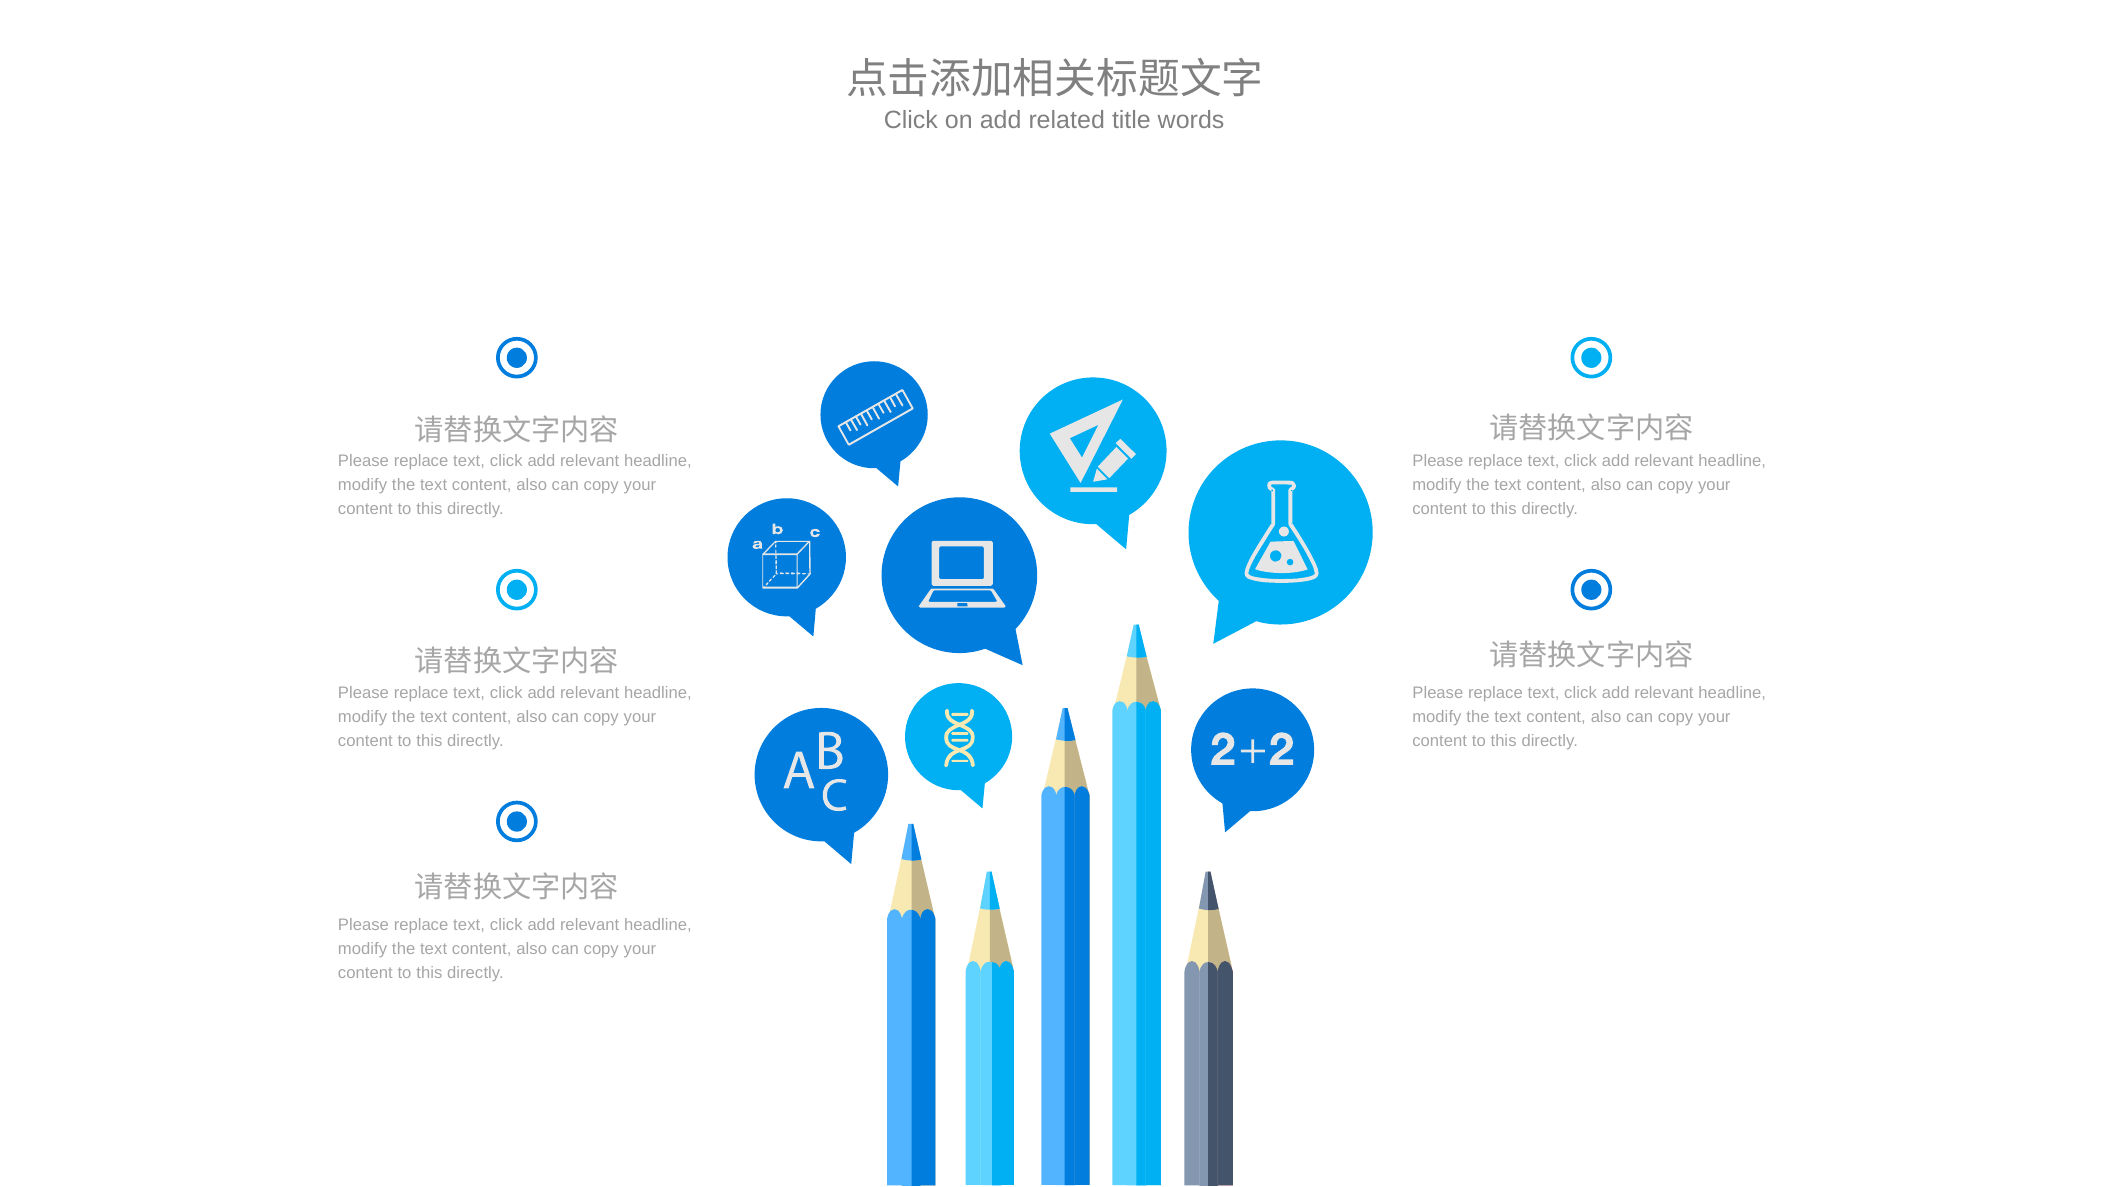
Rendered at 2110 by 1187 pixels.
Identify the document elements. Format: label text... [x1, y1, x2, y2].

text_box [495, 336, 538, 379]
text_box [1184, 871, 1233, 1186]
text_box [337, 634, 696, 749]
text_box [727, 498, 846, 637]
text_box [1112, 624, 1161, 1186]
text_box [904, 683, 1013, 809]
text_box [1191, 688, 1315, 833]
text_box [887, 823, 936, 1186]
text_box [754, 707, 889, 865]
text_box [965, 871, 1014, 1186]
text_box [820, 361, 928, 487]
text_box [1412, 402, 1771, 517]
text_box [1019, 377, 1167, 550]
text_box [1412, 629, 1771, 749]
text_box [1183, 431, 1382, 644]
text_box Click on add related title words [864, 95, 1246, 158]
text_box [337, 404, 696, 517]
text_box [495, 568, 538, 611]
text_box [495, 800, 538, 843]
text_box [337, 861, 696, 981]
text_box 点击添加相关标题文字 [803, 44, 1307, 107]
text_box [1041, 707, 1090, 1186]
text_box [1570, 336, 1613, 379]
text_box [1570, 568, 1613, 611]
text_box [872, 488, 1043, 666]
